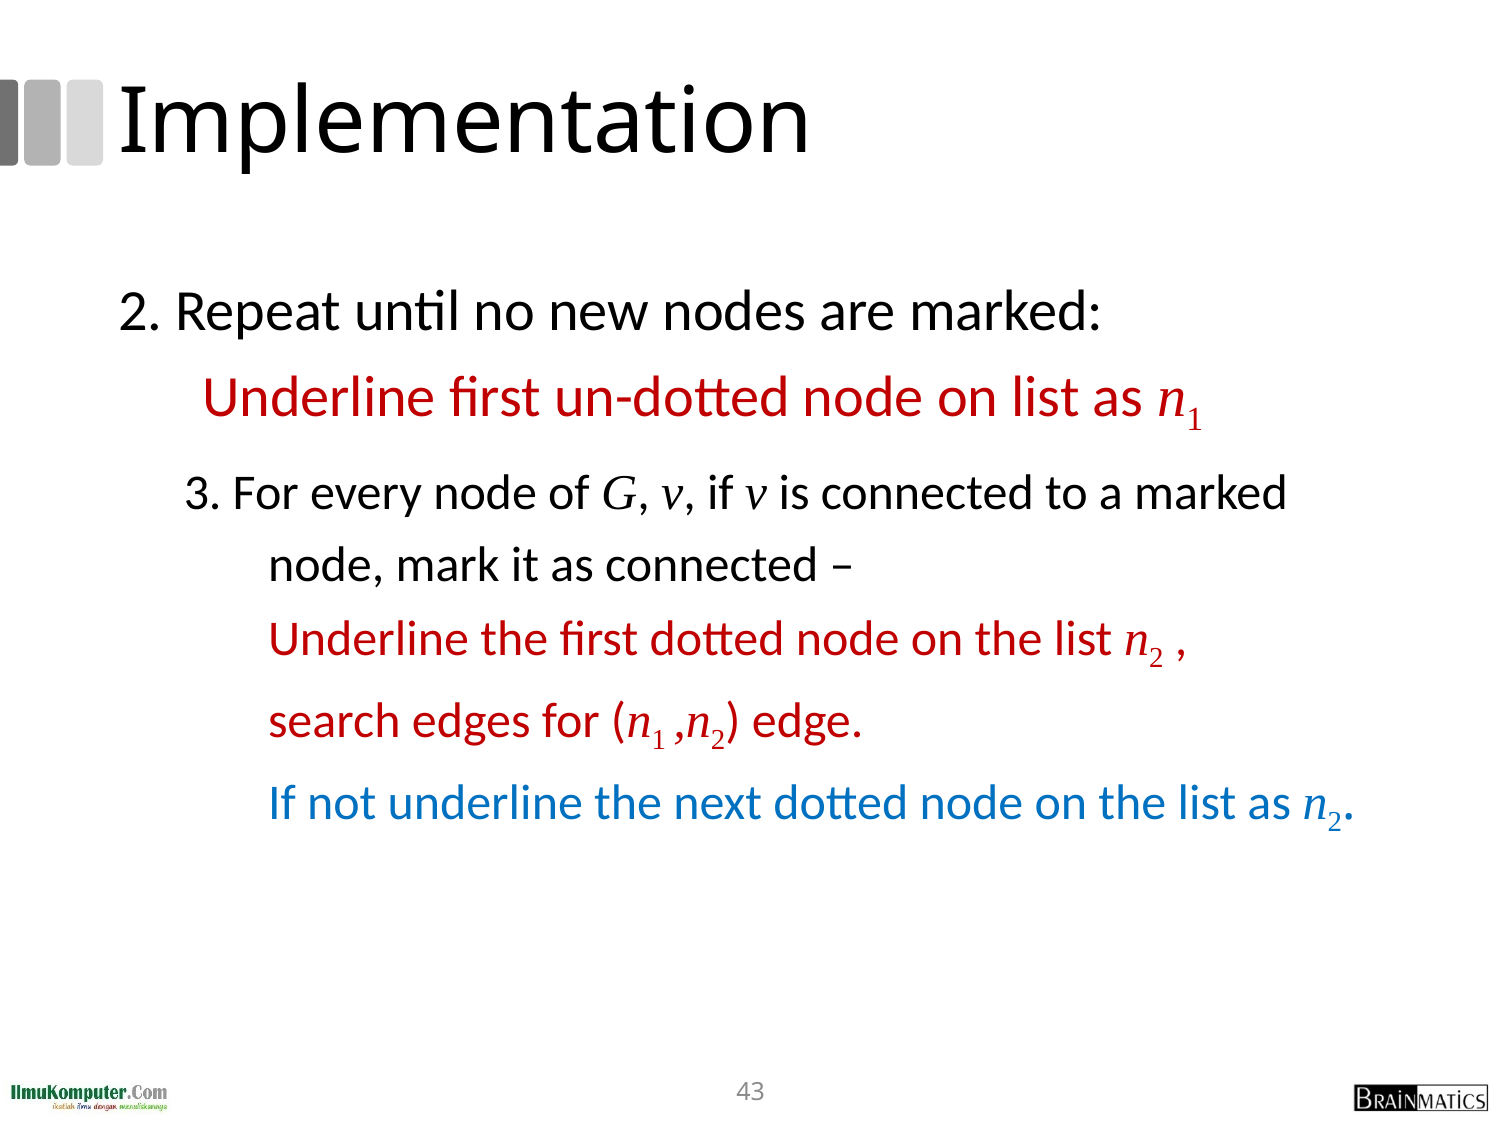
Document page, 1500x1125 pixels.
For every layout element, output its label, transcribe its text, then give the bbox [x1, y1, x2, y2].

slide_number 43 [582, 1062, 920, 1123]
picture [1351, 1081, 1491, 1115]
picture [4, 1081, 173, 1115]
list 2. Repeat until no new nodes are marked: Underline first un-dotted node on list as n1 3. For every node of G, v, if v is connected to a marked node, mark it as connected – Underline the first dotted node on the list n2 , search edges for (n1 ,n2) edge. If not underline the next dotted node on the list as n2. [103, 250, 1397, 1013]
title Implementation [103, 45, 1477, 200]
